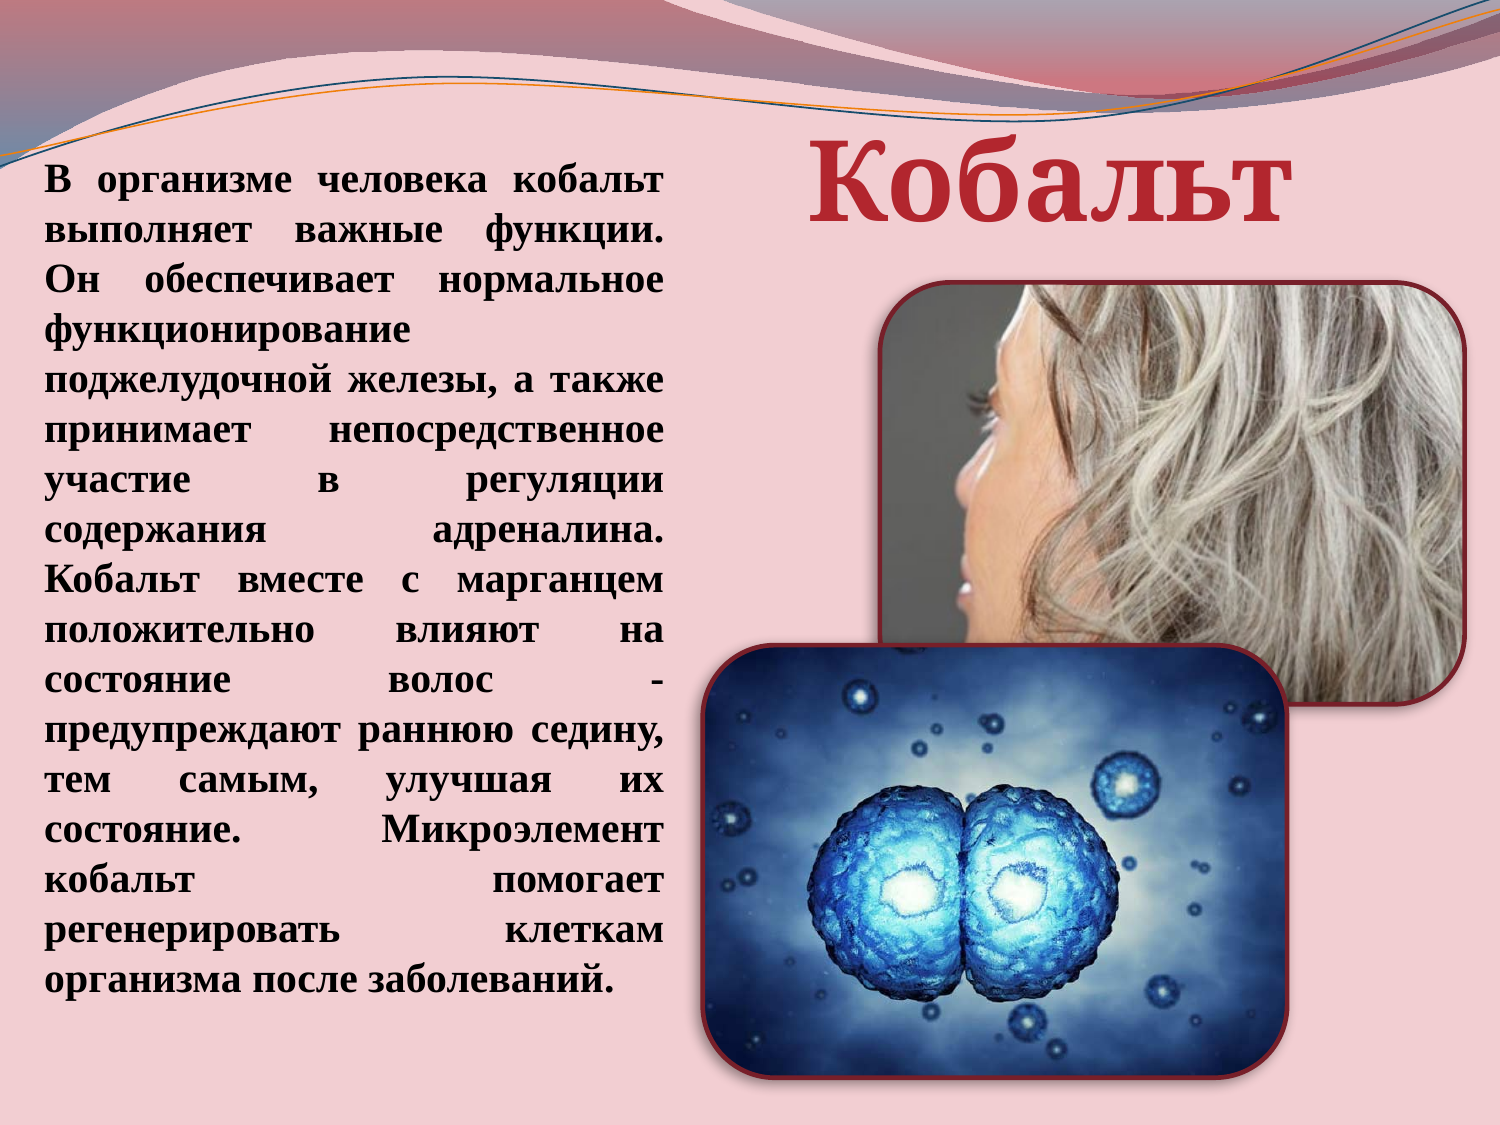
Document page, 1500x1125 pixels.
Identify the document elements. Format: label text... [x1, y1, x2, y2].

text_box В организме человека кобальт выполняет важные функции. Он обеспечивает нормальное функционирование поджелудочной железы, а также принимает непосредственное участие в регуляции содержания адреналина. Кобальт вместе с марганцем положительно влияют на состояние волос - предупреждают раннюю седину, тем самым, улучшая их состояние. Микроэлемент кобальт помогает регенерировать клеткам организма после заболеваний. [29, 143, 680, 1009]
text_box Кобальт [792, 101, 1339, 252]
picture [702, 282, 1465, 1078]
